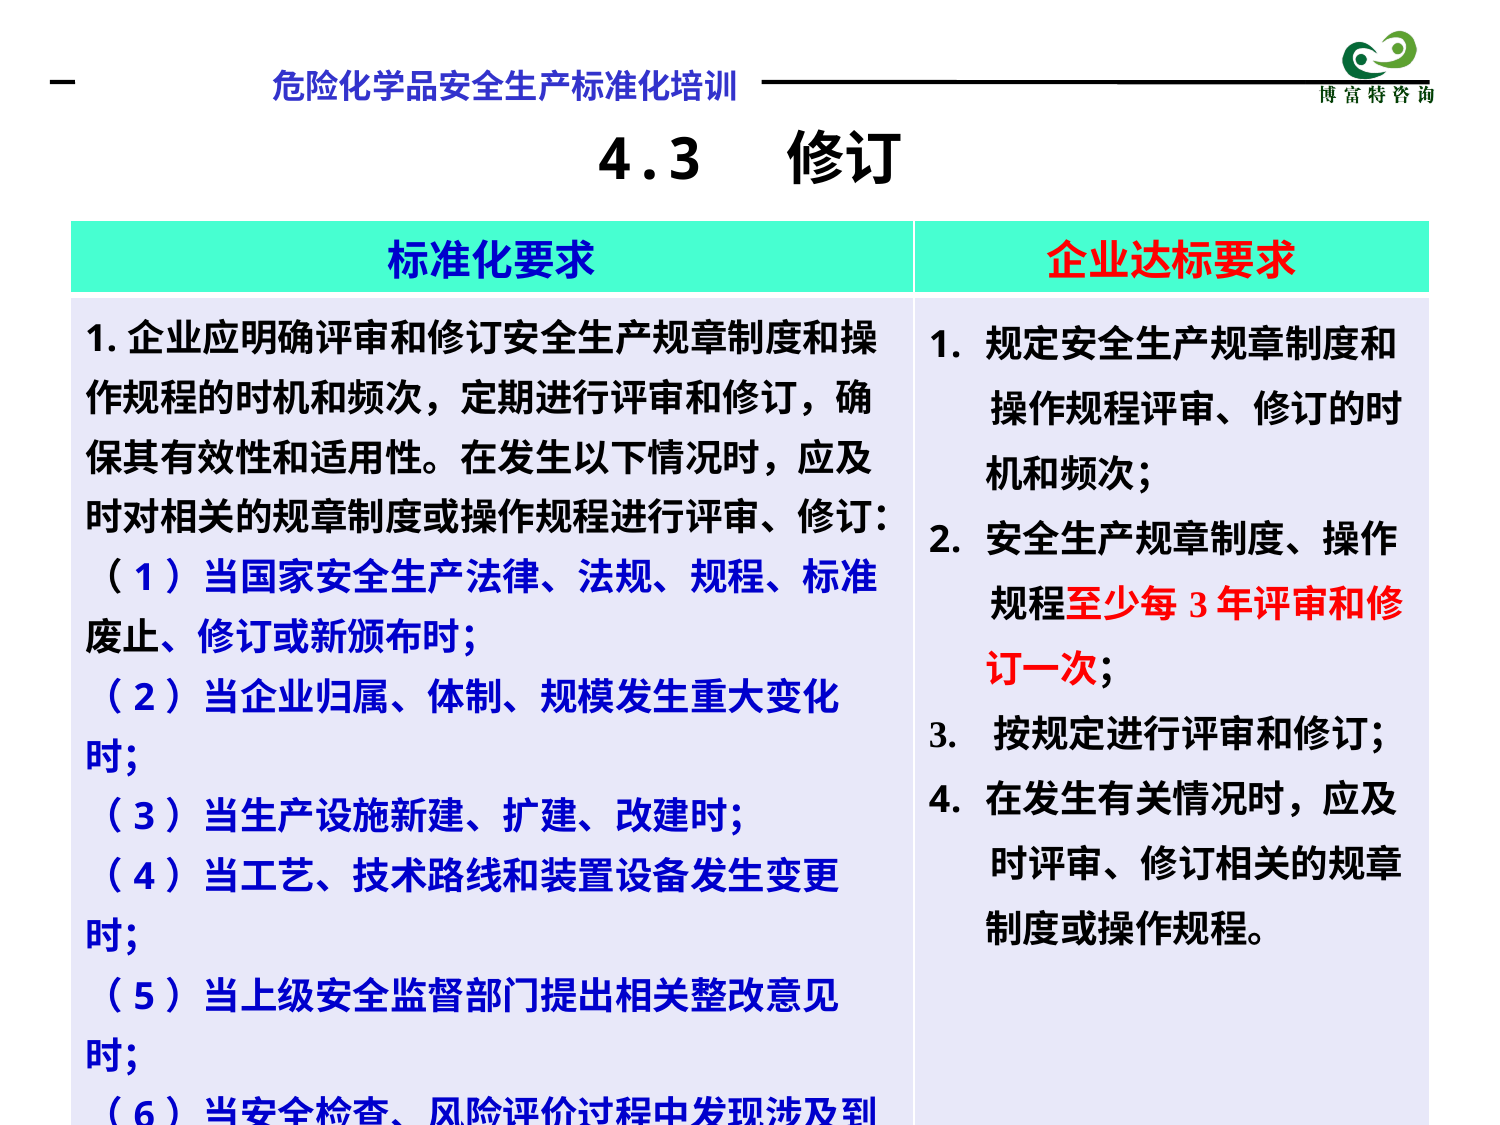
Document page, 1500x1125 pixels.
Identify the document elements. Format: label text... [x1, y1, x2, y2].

table_header 企业达标要求 [915, 221, 1429, 292]
table_header 标准化要求 [71, 221, 913, 292]
picture [1305, 30, 1453, 106]
list 4.3 修订 [0, 113, 1500, 197]
table_cell 规定安全生产规章制度和 操作规程评审、修订的时机和频次； 安全生产规章制度、操作 规程至少每3年评审和修订一次； 3. 按规定进行评审和修订； 在发生有关情况时，应及 时评审、修订相关的规章制度或操作规程。 [915, 298, 1429, 1125]
table_cell 1.企业应明确评审和修订安全生产规章制度和操作规程的时机和频次，定期进行评审和修订，确保其有效性和适用性。在发生以下情况时，应及时对相关的规章制度或操作规程进行评审、修订： （1）当国家安全生产法律、法规、规程、标准废止、修订或新颁布时； （2）当企业归属、体制、规模发生重大变化时； （3）当生产设施新建、扩建、改建时； （4）当工艺、技术路线和装置设备发生变更时； （5）当上级安全监督部门提出相关整改意见时； （6）当安全检查、风险评价过程中发现涉及到规章制度层面的问题时； （7）当分析重大事故和重复事故原因，发现制度性因素时； （8）其他相关事项。 [71, 298, 913, 1125]
